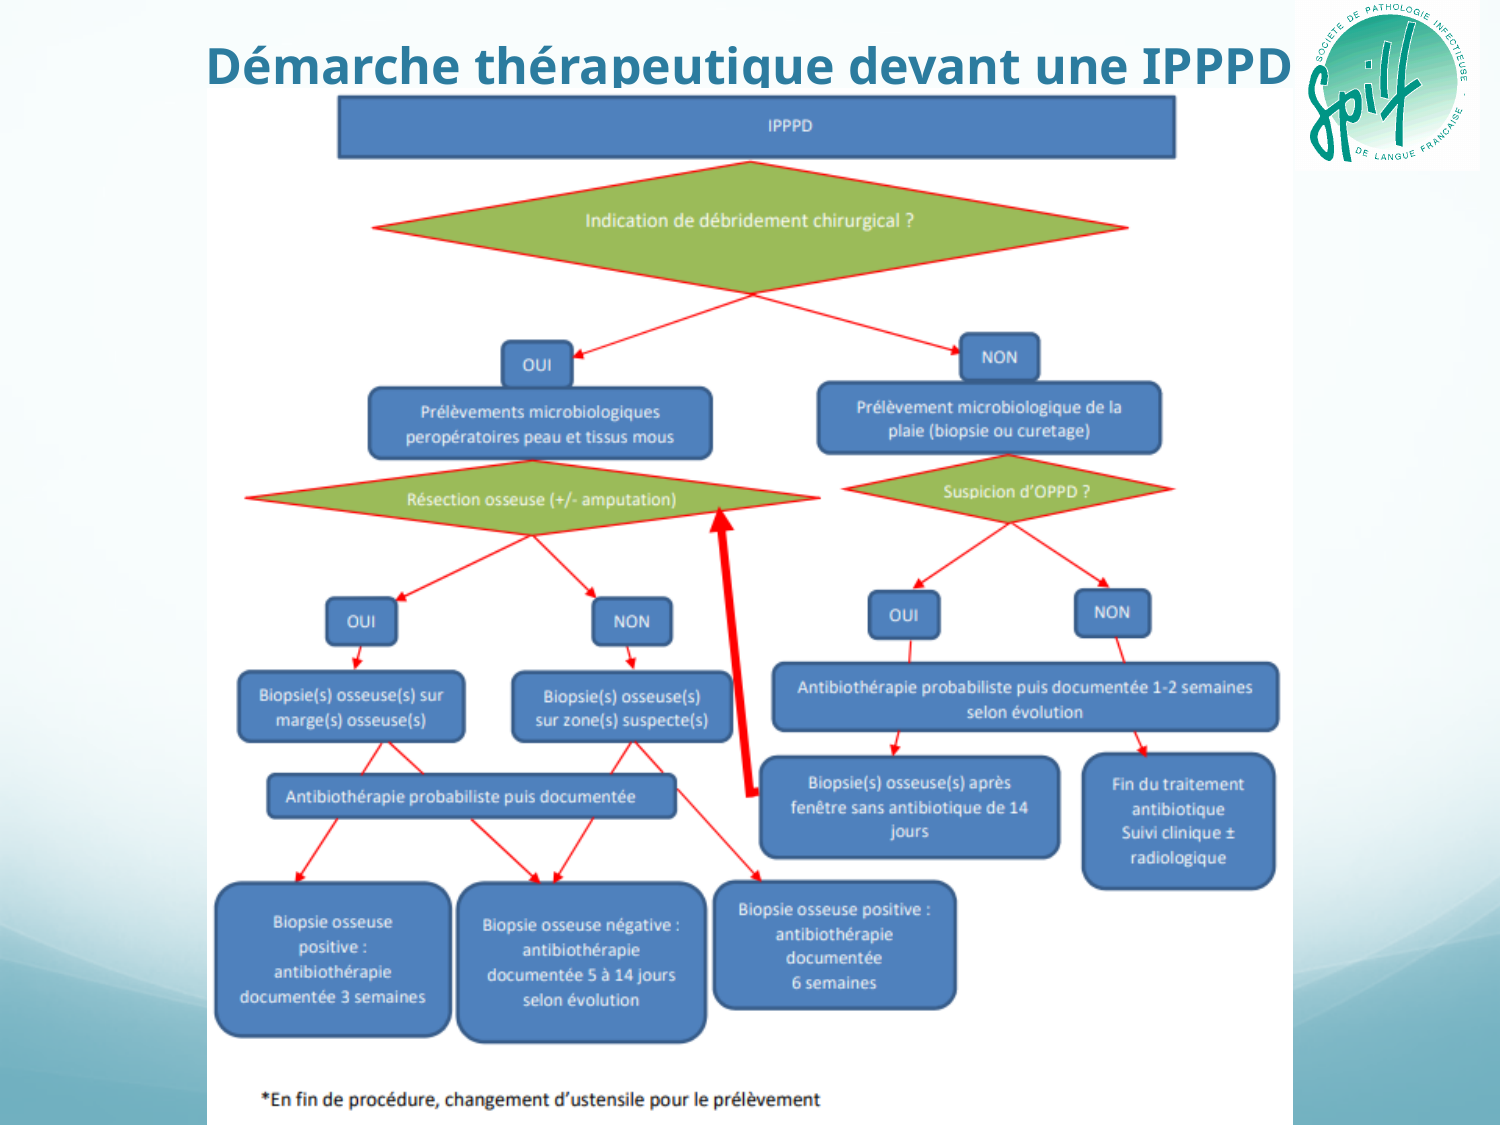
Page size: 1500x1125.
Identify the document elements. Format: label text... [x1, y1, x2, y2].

title Démarche thérapeutique devant une IPPPD [90, 0, 1410, 103]
picture [206, 88, 1294, 1125]
picture [1295, 0, 1480, 171]
